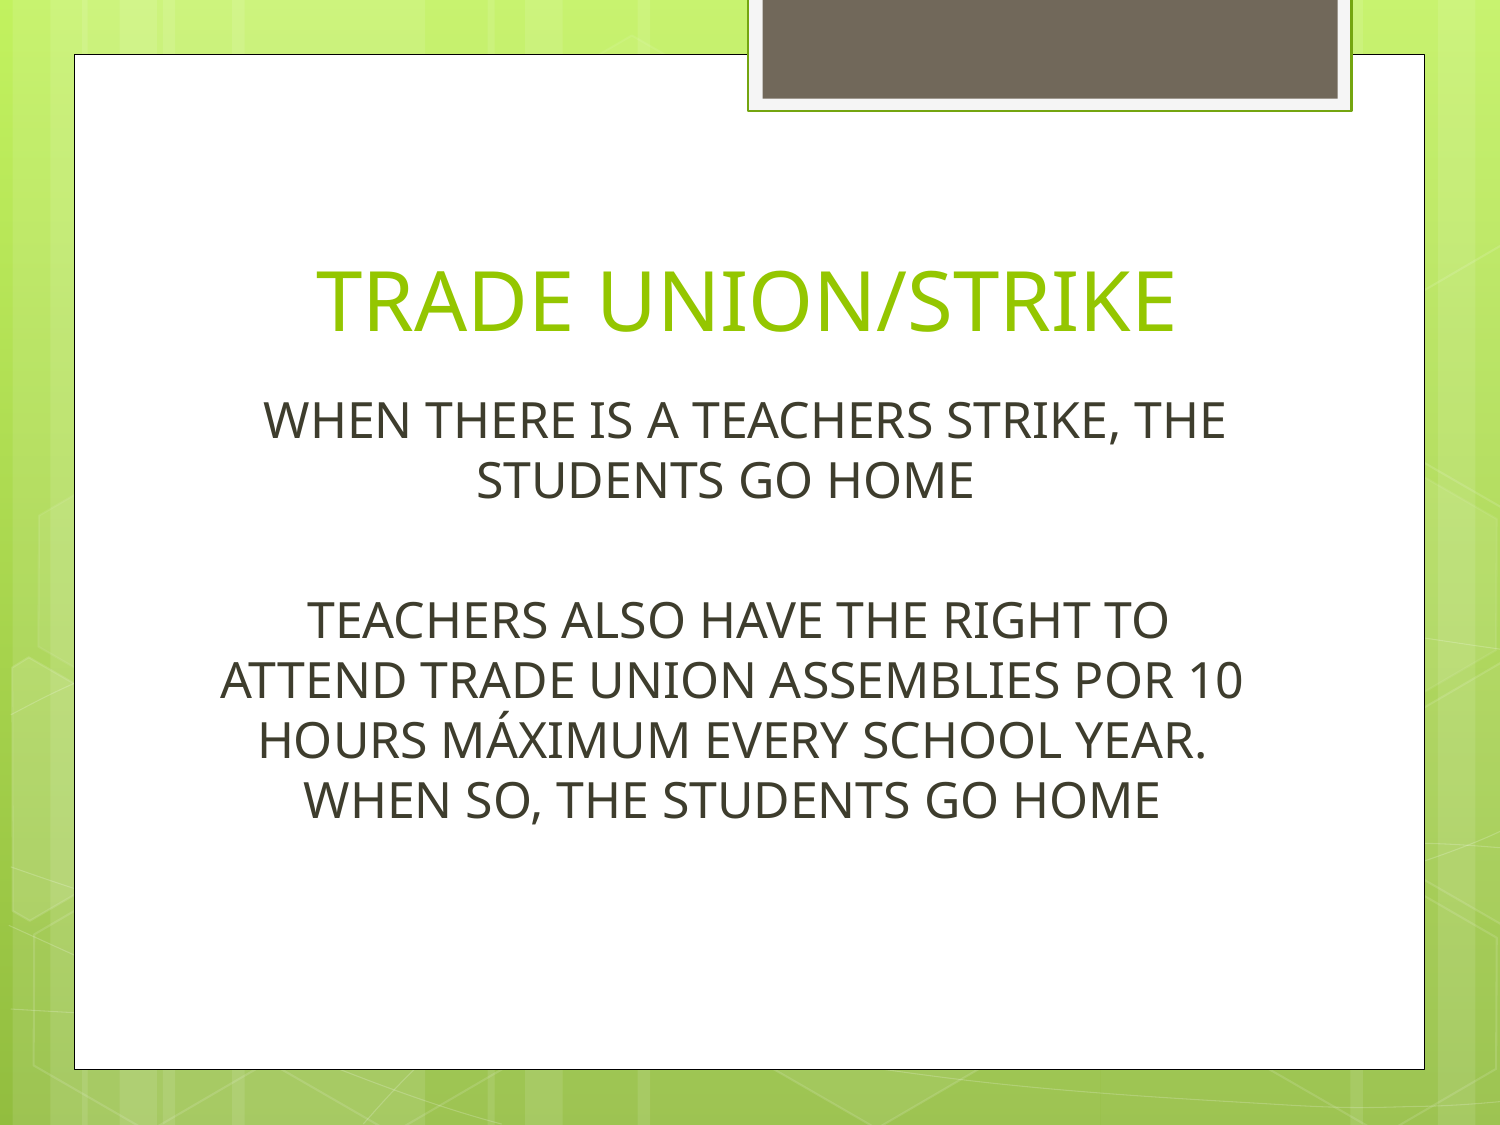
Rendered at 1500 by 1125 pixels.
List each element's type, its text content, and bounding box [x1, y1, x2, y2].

list WHEN THERE IS A TEACHERS STRIKE, THE STUDENTS GO HOME TEACHERS ALSO HAVE THE RIGHT TO ATTEND TRADE UNION ASSEMBLIES POR 10 HOURS MÁXIMUM EVERY SCHOOL YEAR. WHEN SO, THE STUDENTS GO HOME [171, 381, 1283, 957]
title TRADE UNION/STRIKE [171, 168, 1324, 357]
